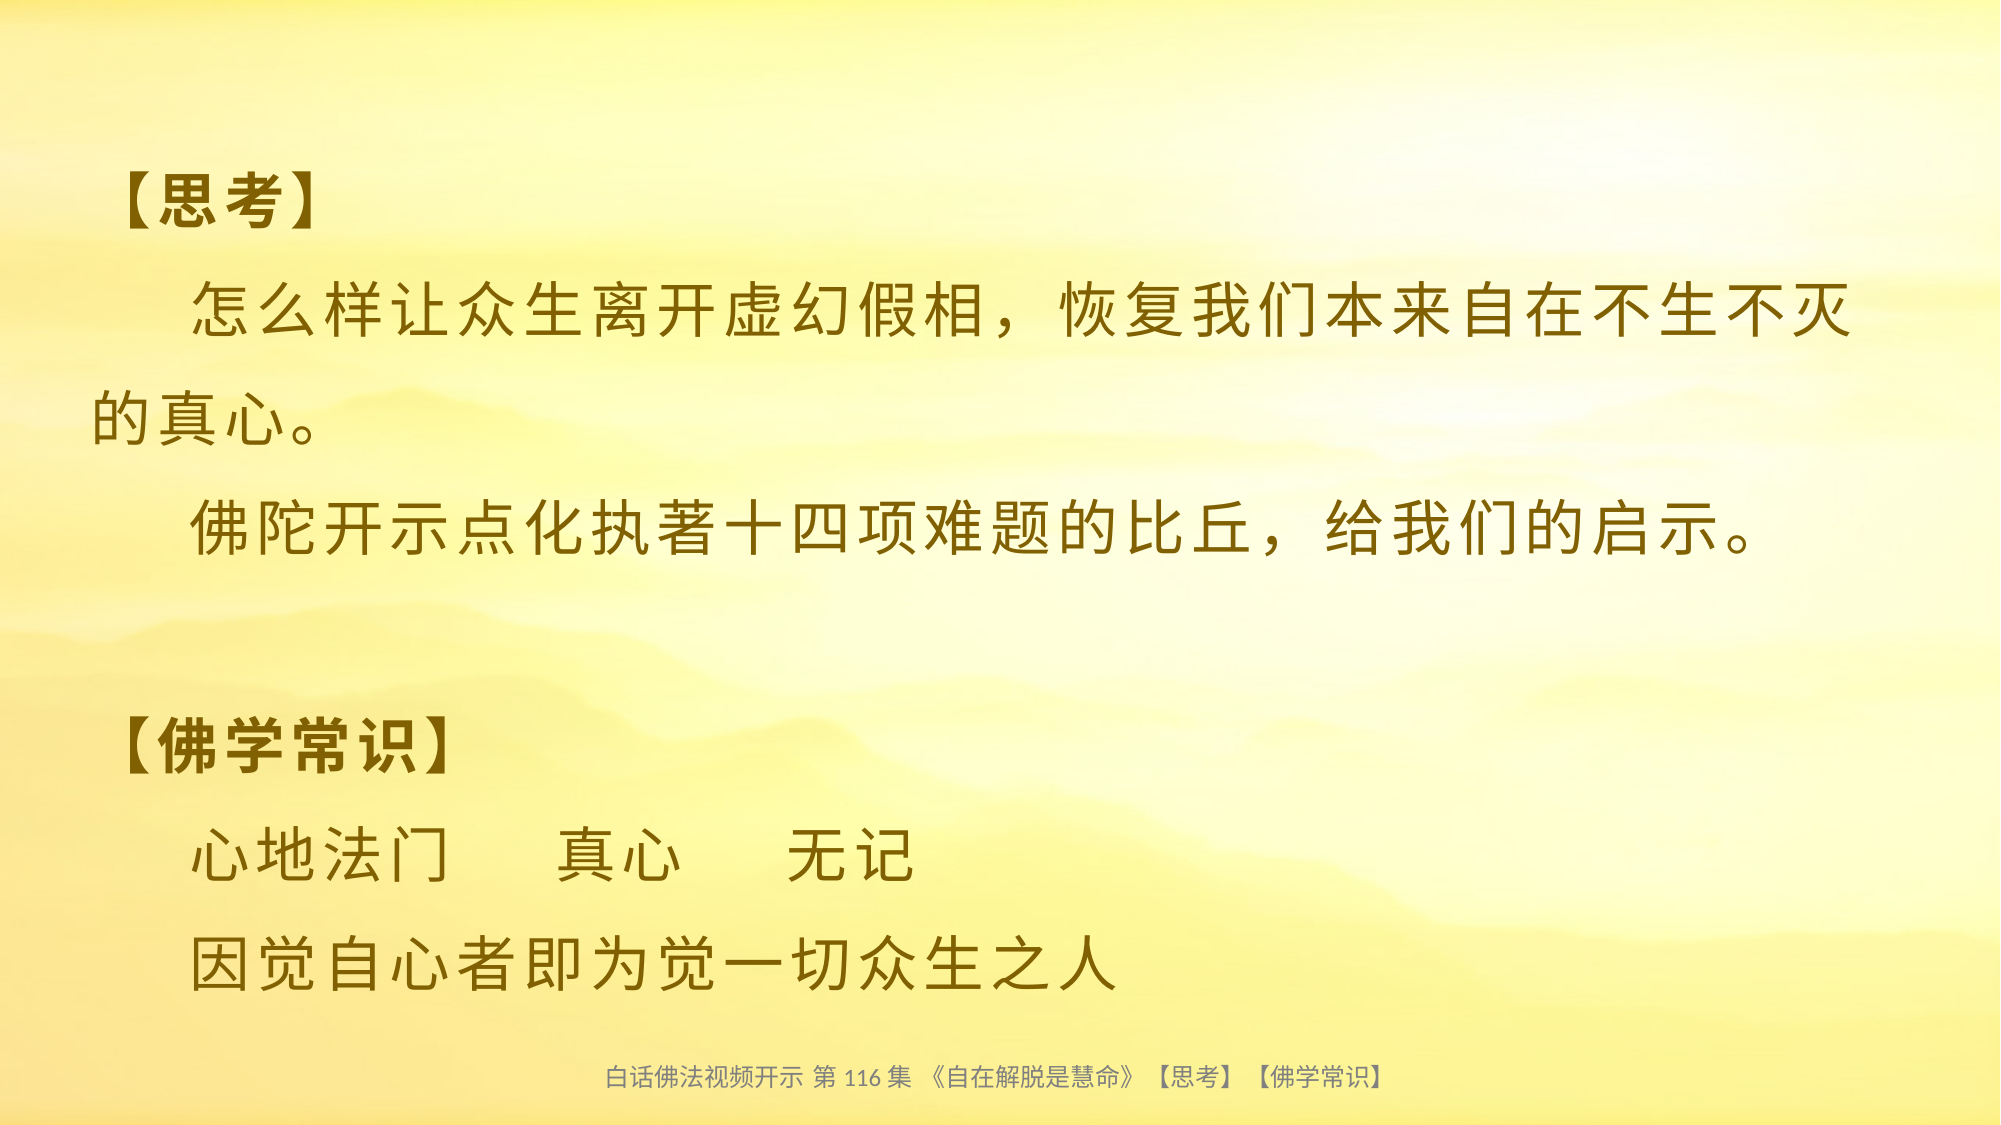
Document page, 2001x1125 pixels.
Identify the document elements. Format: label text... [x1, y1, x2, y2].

footer 白话佛法视频开示 第116集 《自在解脱是慧命》【思考】【佛学常识】 [502, 1046, 1498, 1106]
title 【思考】 怎么样让众生离开虚幻假相，恢复我们本来自在不生不灭的真心。 佛陀开示点化执著十四项难题的比丘，给我们的启示。 【佛学常识】 心地法门 真心 无记 因觉自心者即为觉一切众生之人 [75, 115, 1925, 1010]
picture [0, 0, 2001, 1125]
